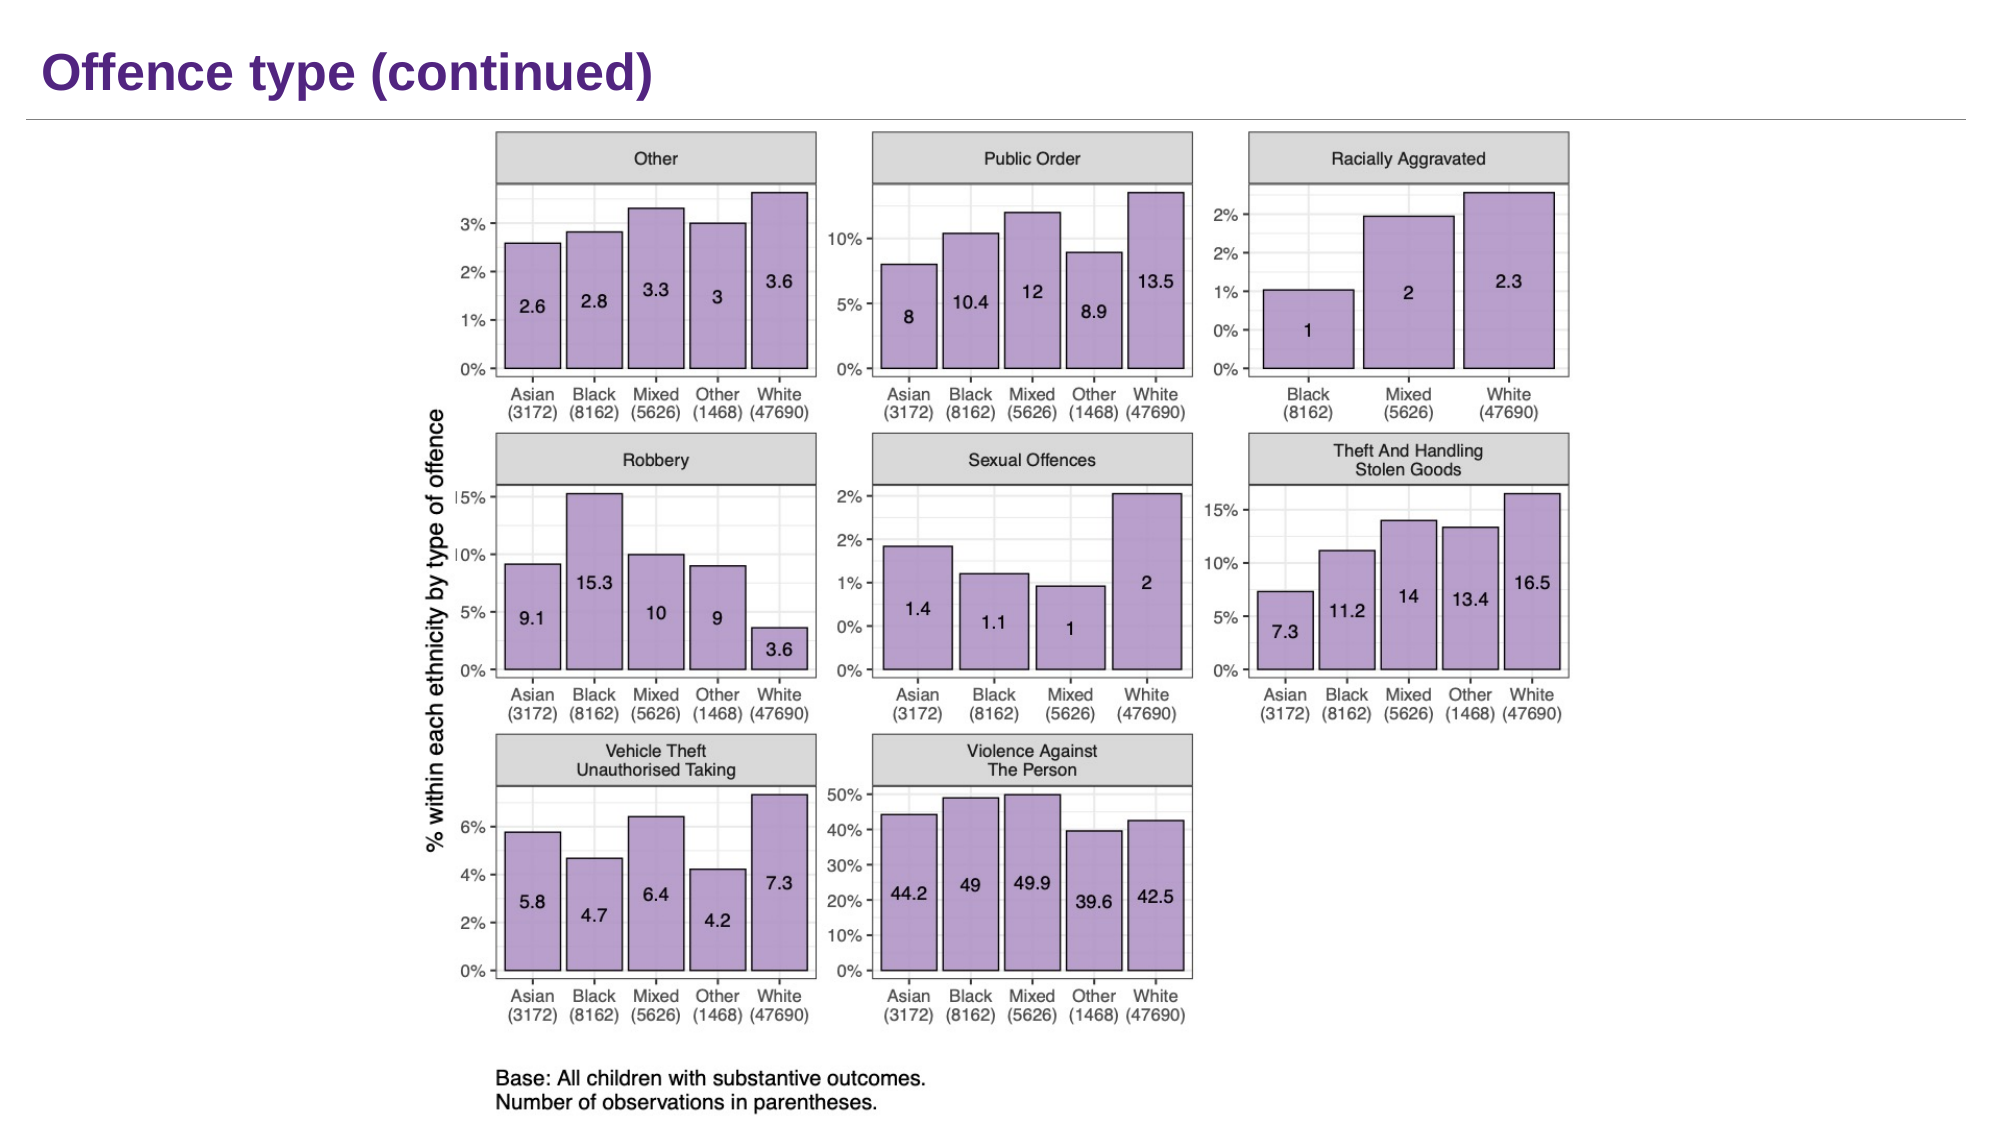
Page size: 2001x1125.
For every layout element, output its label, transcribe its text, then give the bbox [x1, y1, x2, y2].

text_box Offence type (continued) [26, 30, 1309, 108]
picture [413, 123, 1579, 1124]
